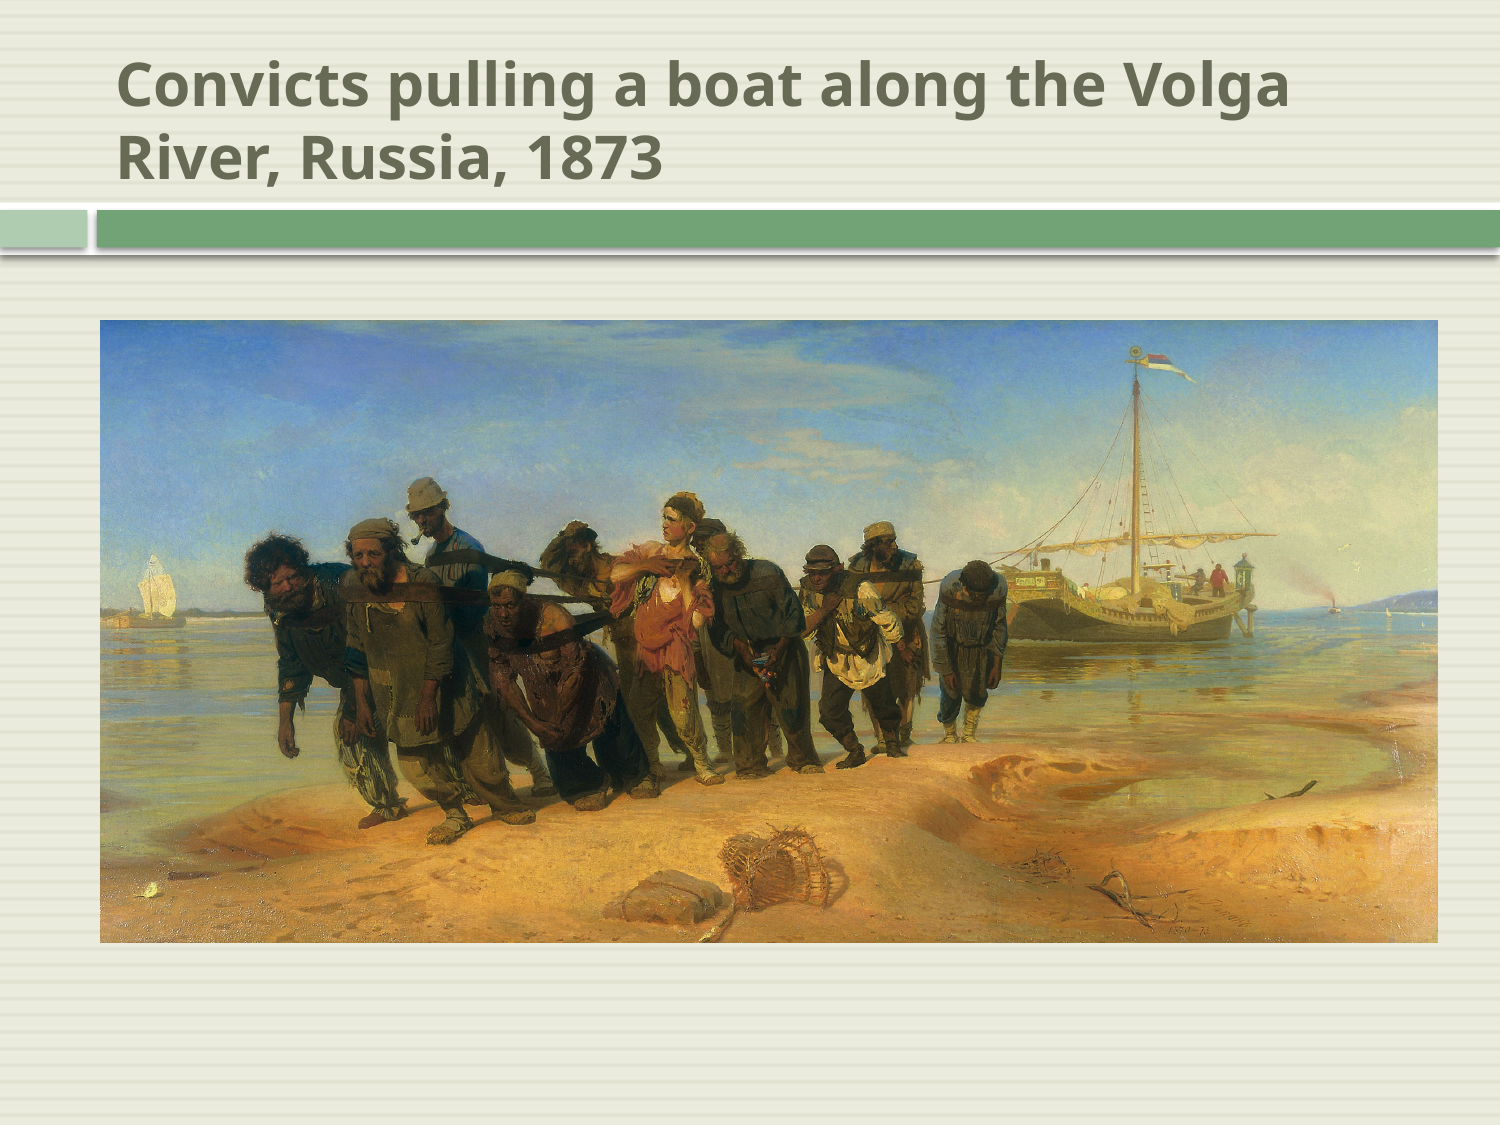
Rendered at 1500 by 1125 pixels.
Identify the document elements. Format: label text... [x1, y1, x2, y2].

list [100, 319, 1439, 943]
title Convicts pulling a boat along the Volga River, Russia, 1873 [100, 37, 1438, 200]
